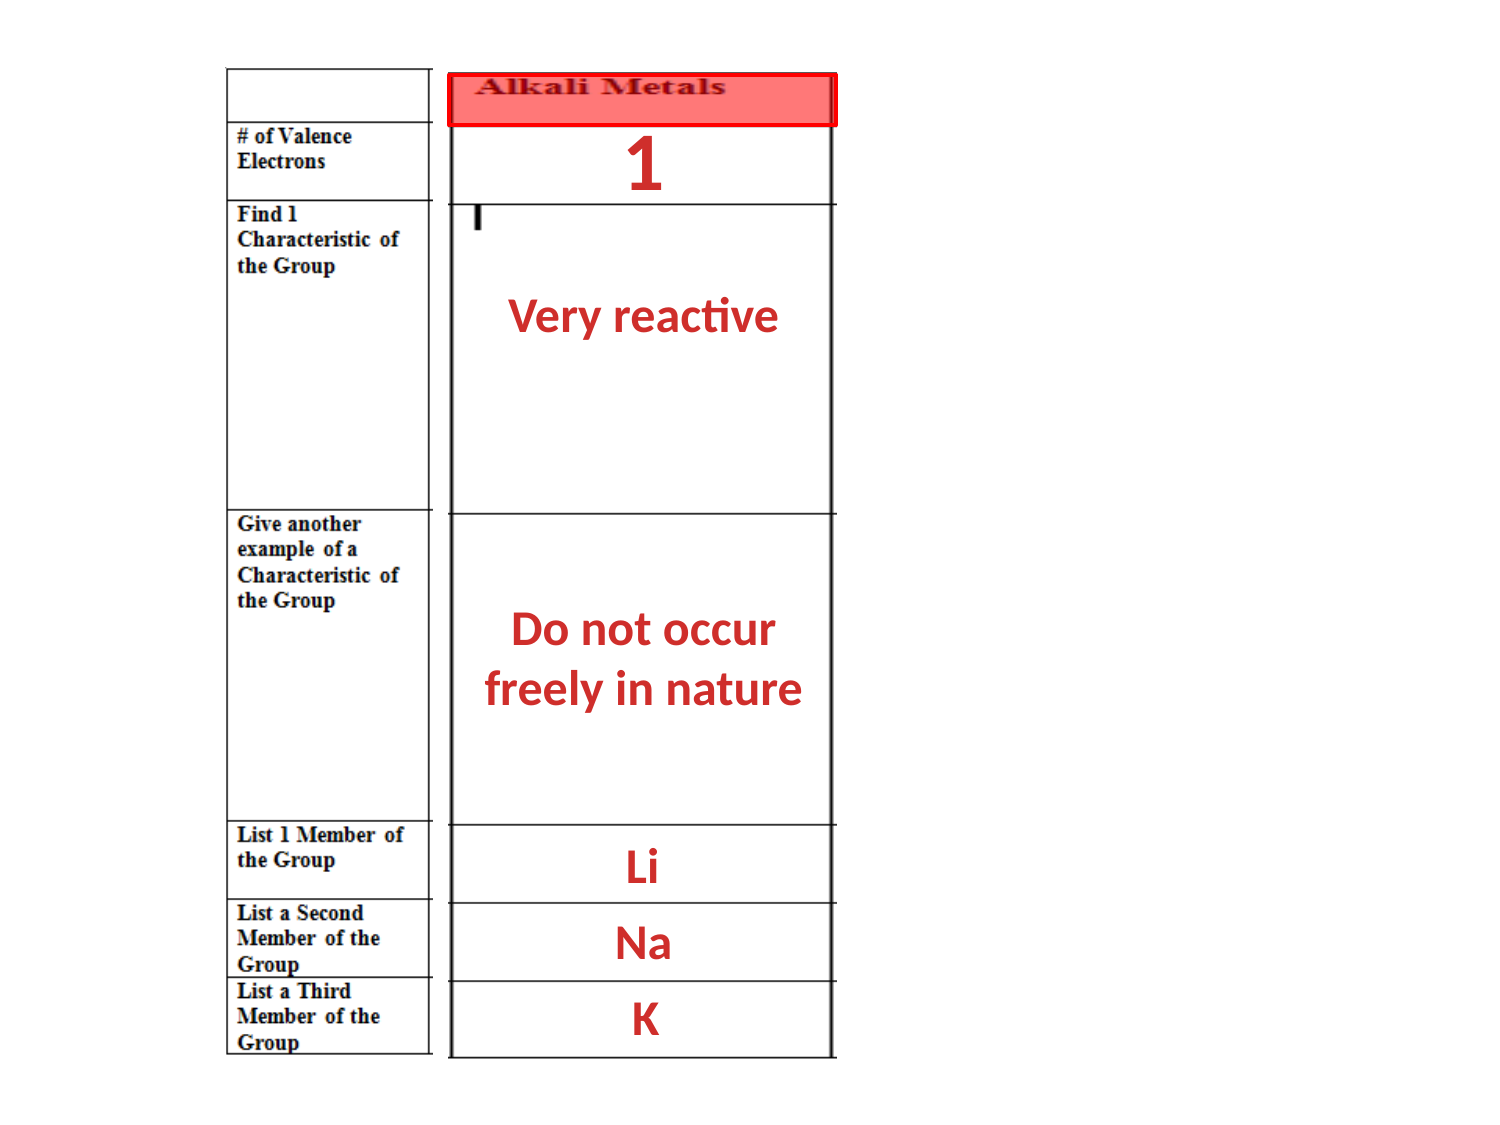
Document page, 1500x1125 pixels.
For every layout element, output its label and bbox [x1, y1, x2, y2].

picture [448, 70, 837, 1066]
picture [224, 66, 434, 1059]
